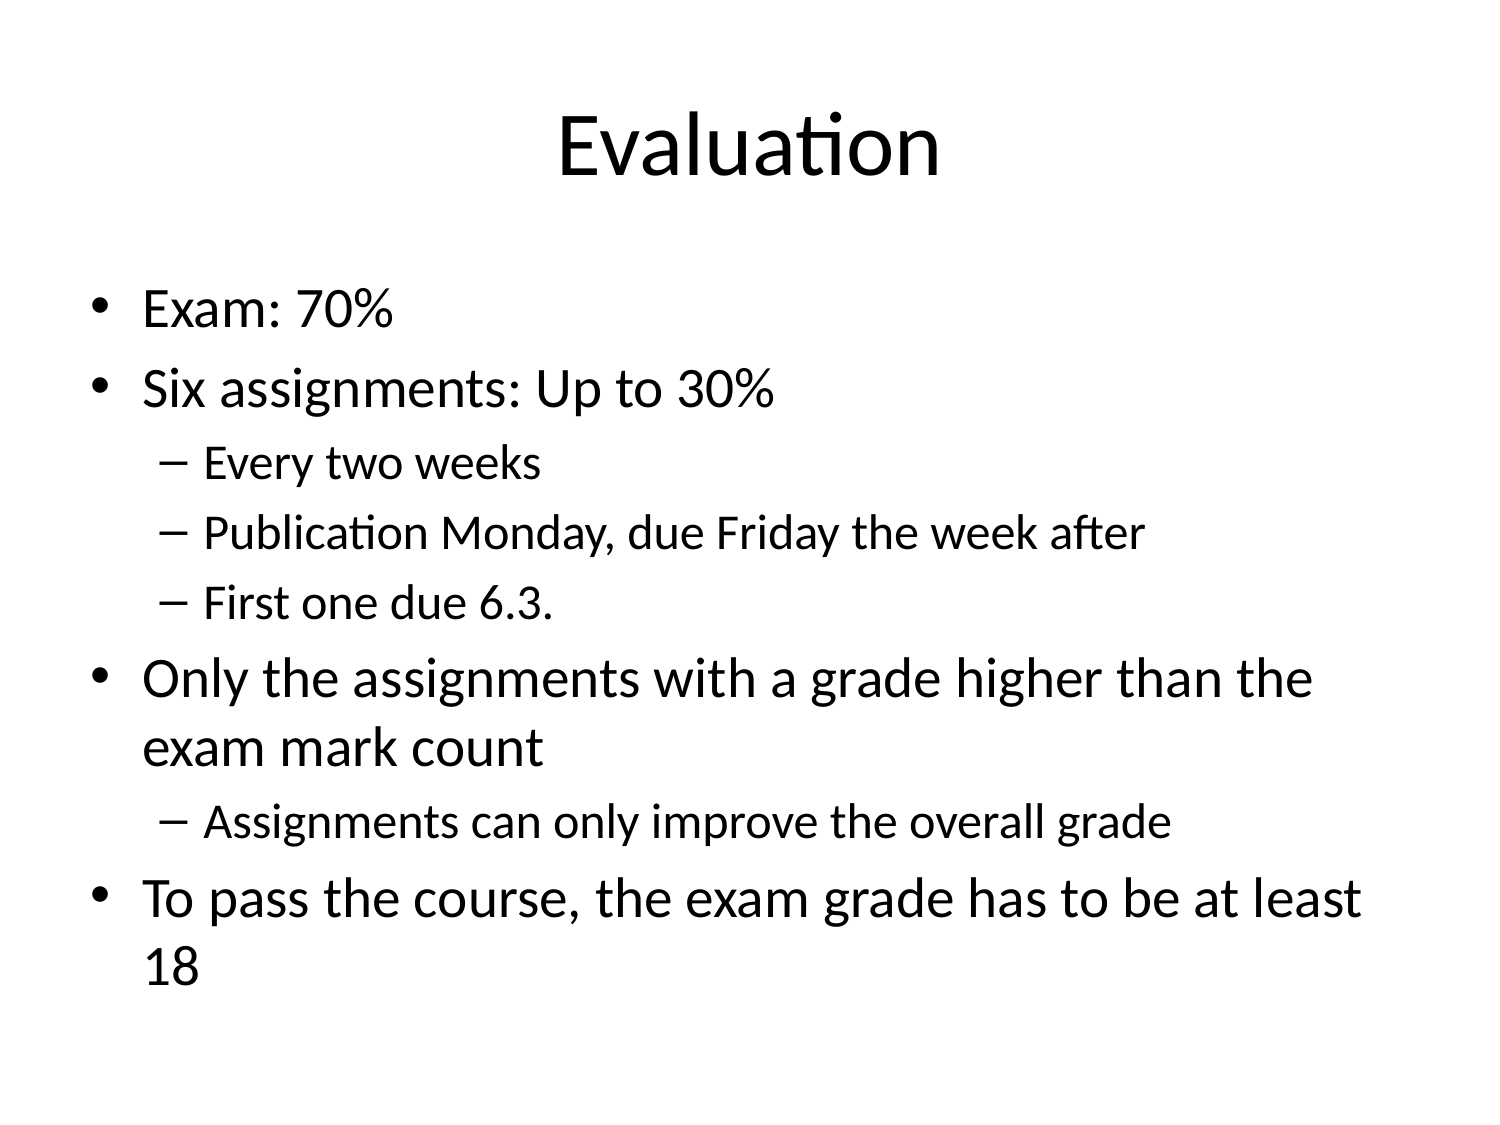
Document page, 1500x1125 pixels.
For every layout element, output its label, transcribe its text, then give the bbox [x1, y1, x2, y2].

title Evaluation [75, 45, 1425, 233]
list Exam: 70% Six assignments: Up to 30% Every two weeks Publication Monday, due Friday the week after First one due 6.3. Only the assignments with a grade higher than the exam mark count Assignments can only improve the overall grade To pass the course, the exam grade has to be at least 18 [75, 262, 1425, 1005]
